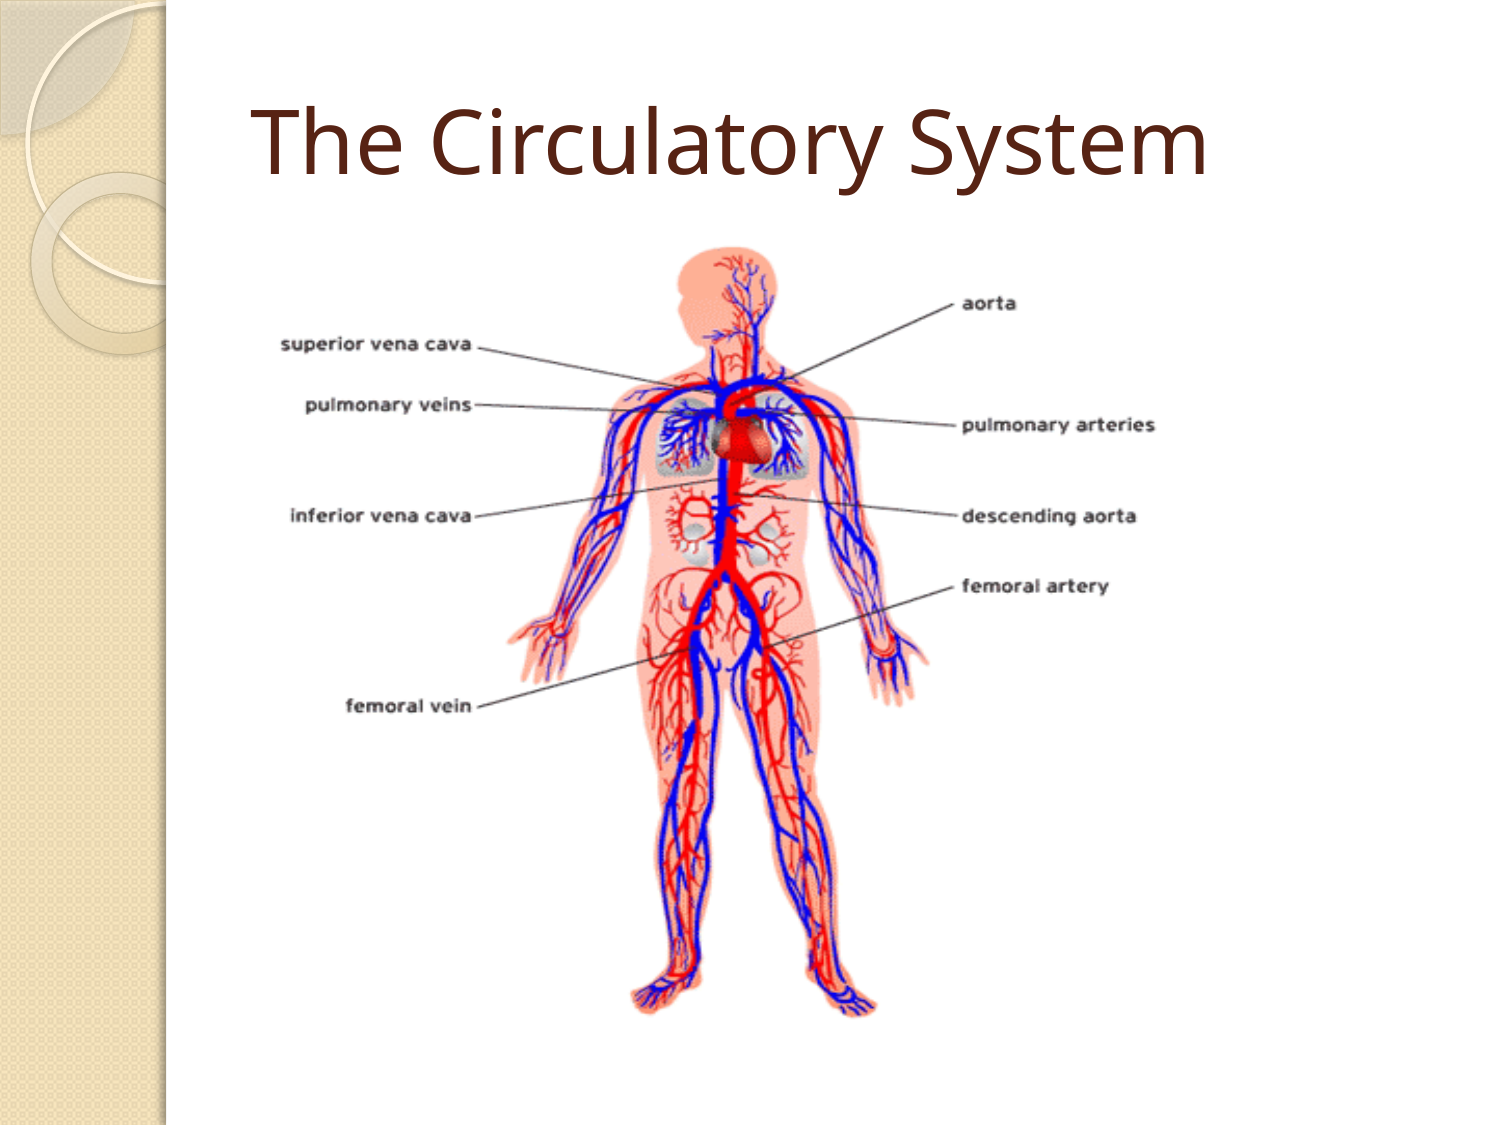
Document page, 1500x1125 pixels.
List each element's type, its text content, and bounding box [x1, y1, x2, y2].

picture [205, 237, 1244, 1031]
title The Circulatory System [235, 45, 1466, 233]
